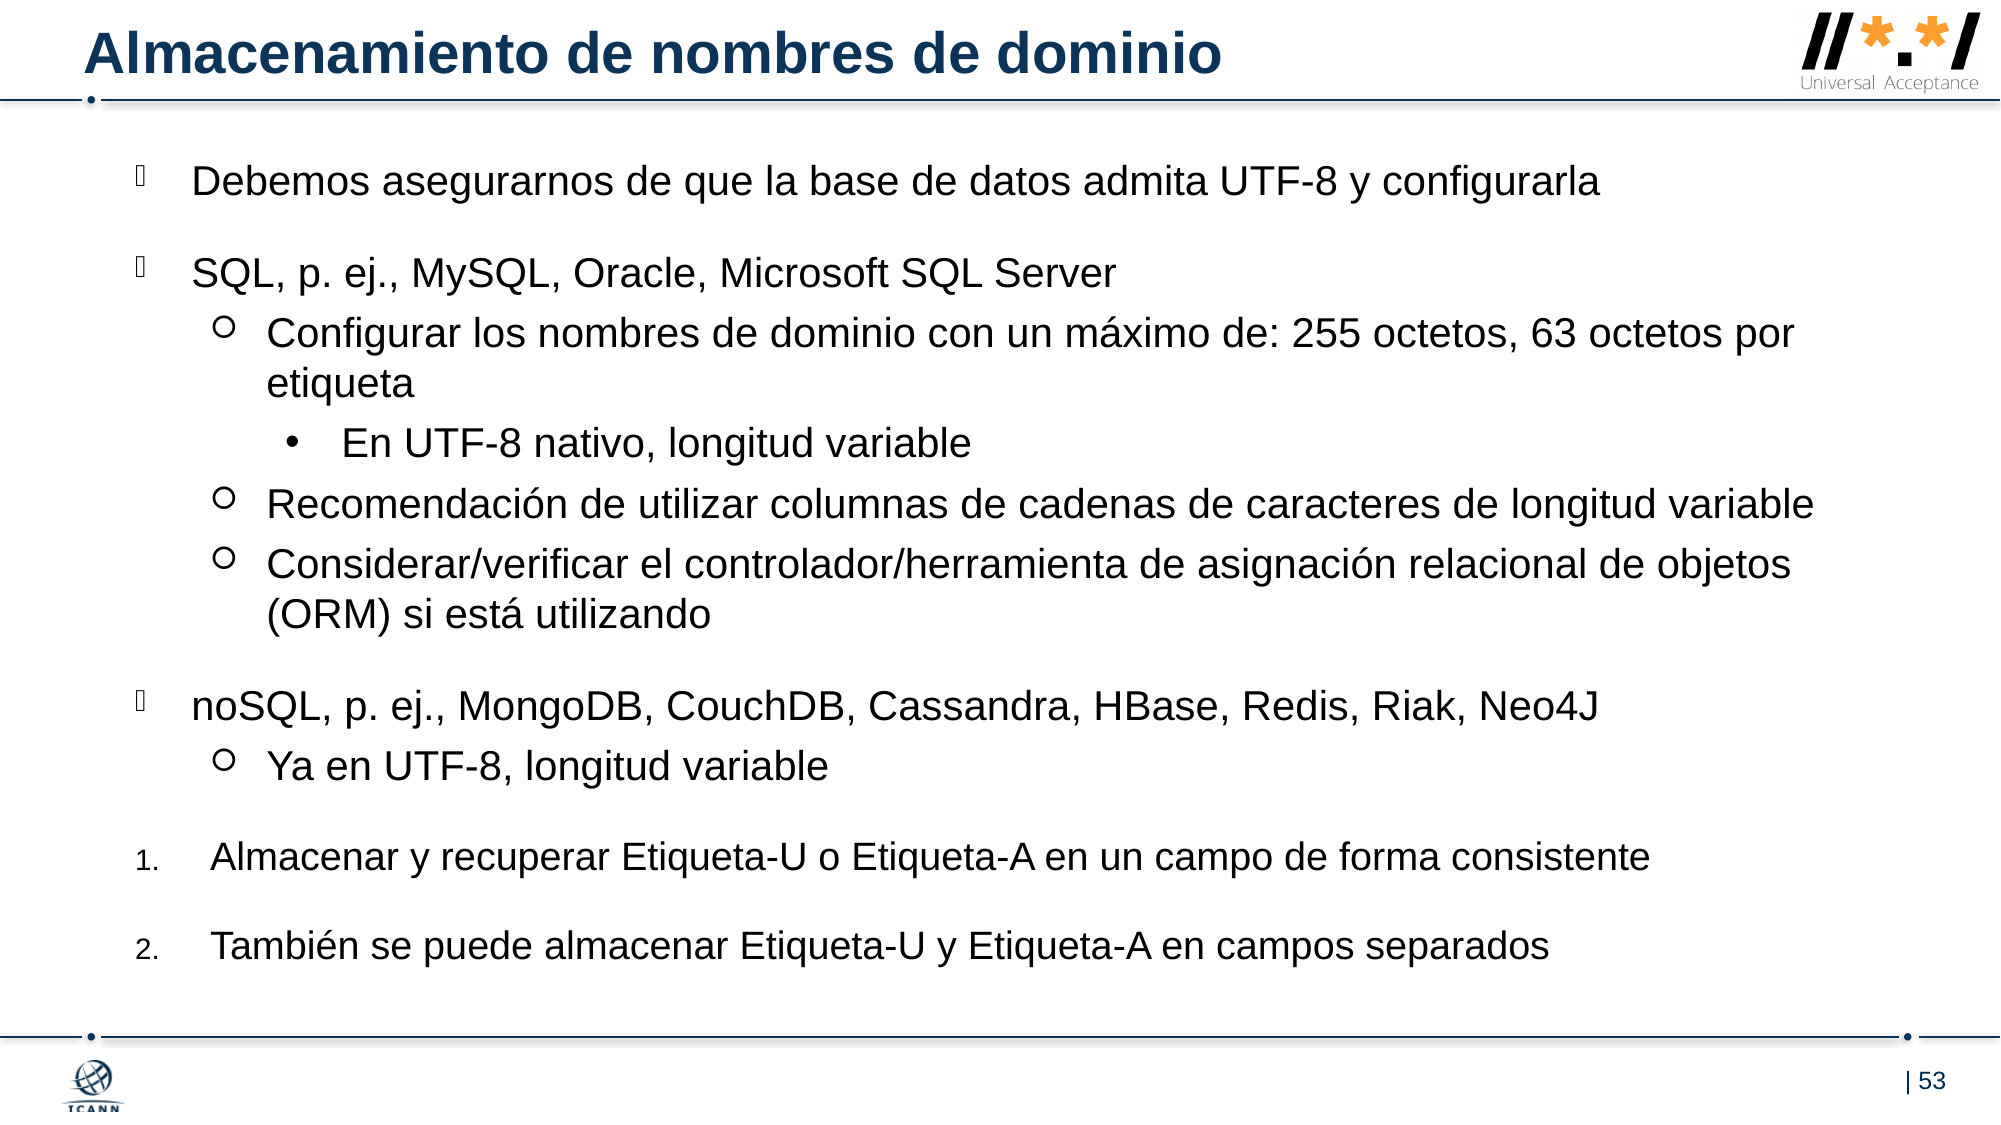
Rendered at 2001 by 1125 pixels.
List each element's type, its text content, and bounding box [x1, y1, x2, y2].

title Almacenamiento de nombres de dominio [68, 7, 1784, 82]
list Debemos asegurarnos de que la base de datos admita UTF-8 y configurarla SQL, p. ej., MySQL, Oracle, Microsoft SQL Server Configurar los nombres de dominio con un máximo de: 255 octetos, 63 octetos por etiqueta En UTF-8 nativo, longitud variable Recomendación de utilizar columnas de cadenas de caracteres de longitud variable Considerar/verificar el controlador/herramienta de asignación relacional de objetos (ORM) si está utilizando noSQL, p. ej., MongoDB, CouchDB, Cassandra, HBase, Redis, Riak, Neo4J Ya en UTF-8, longitud variable Almacenar y recuperar Etiqueta-U o Etiqueta-A en un campo de forma consistente También se puede almacenar Etiqueta-U y Etiqueta-A en campos separados [135, 153, 1865, 983]
picture [1788, 5, 1993, 99]
